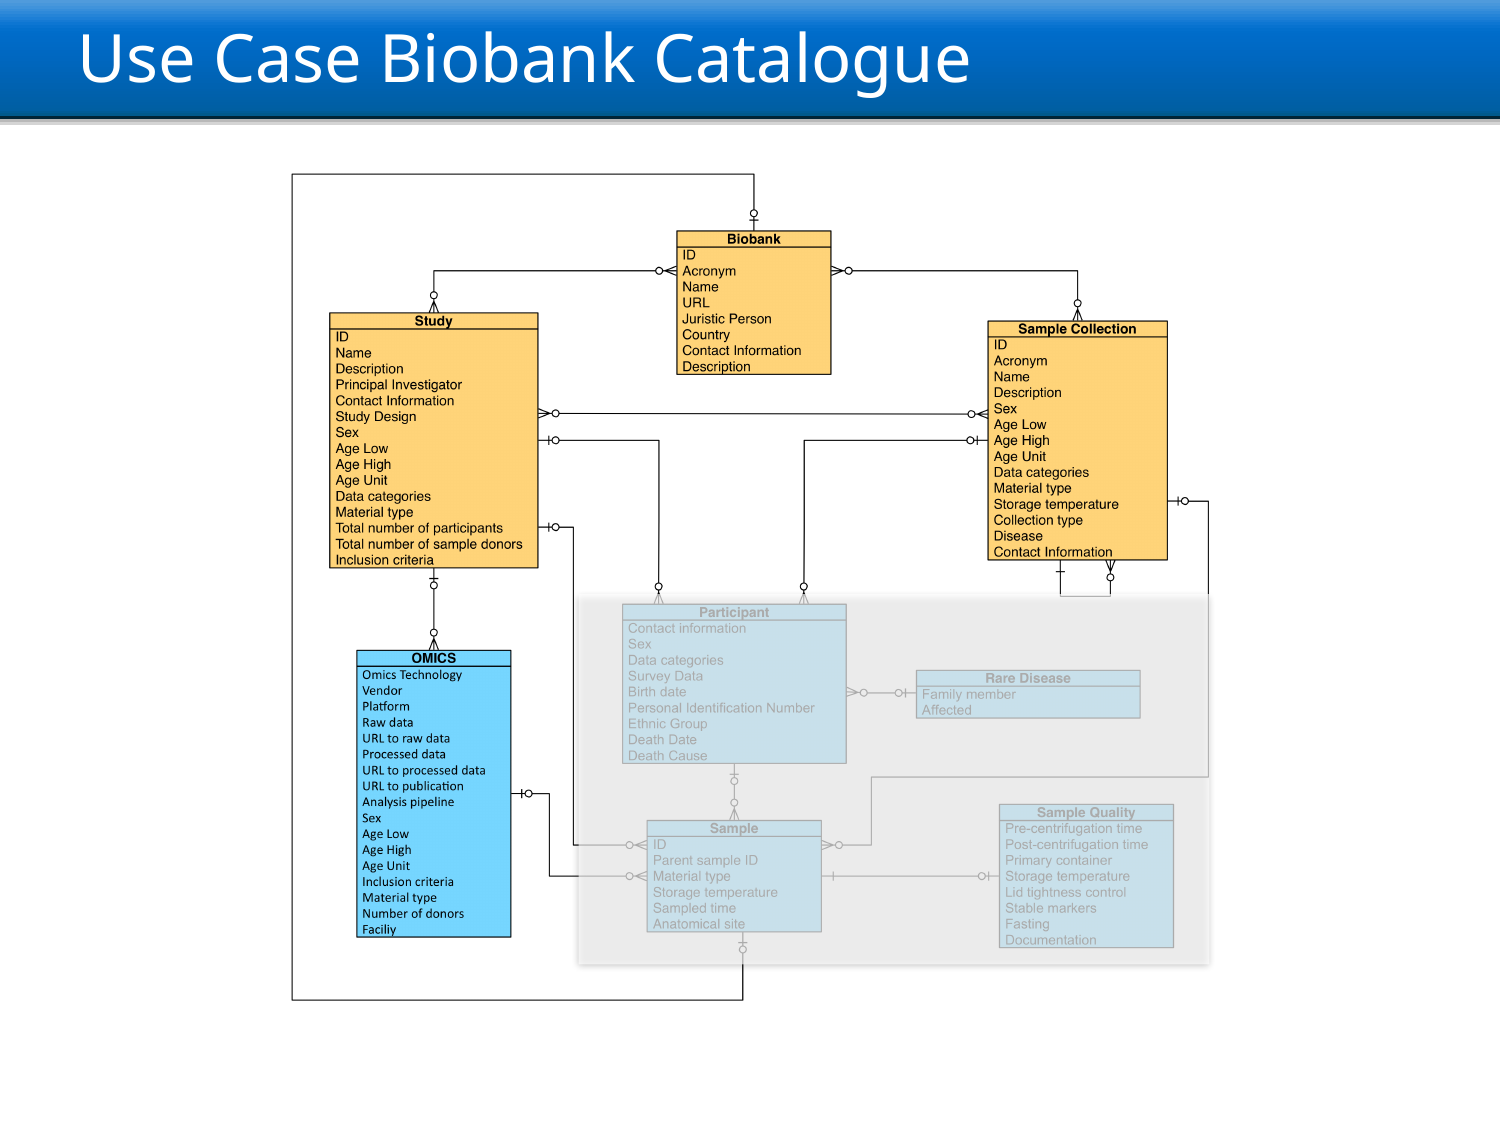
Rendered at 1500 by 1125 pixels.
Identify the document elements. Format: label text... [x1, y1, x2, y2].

title Use Case Biobank Catalogue [62, 12, 1438, 100]
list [62, 149, 1438, 1026]
picture [0, 120, 1500, 125]
picture [0, 0, 1500, 115]
